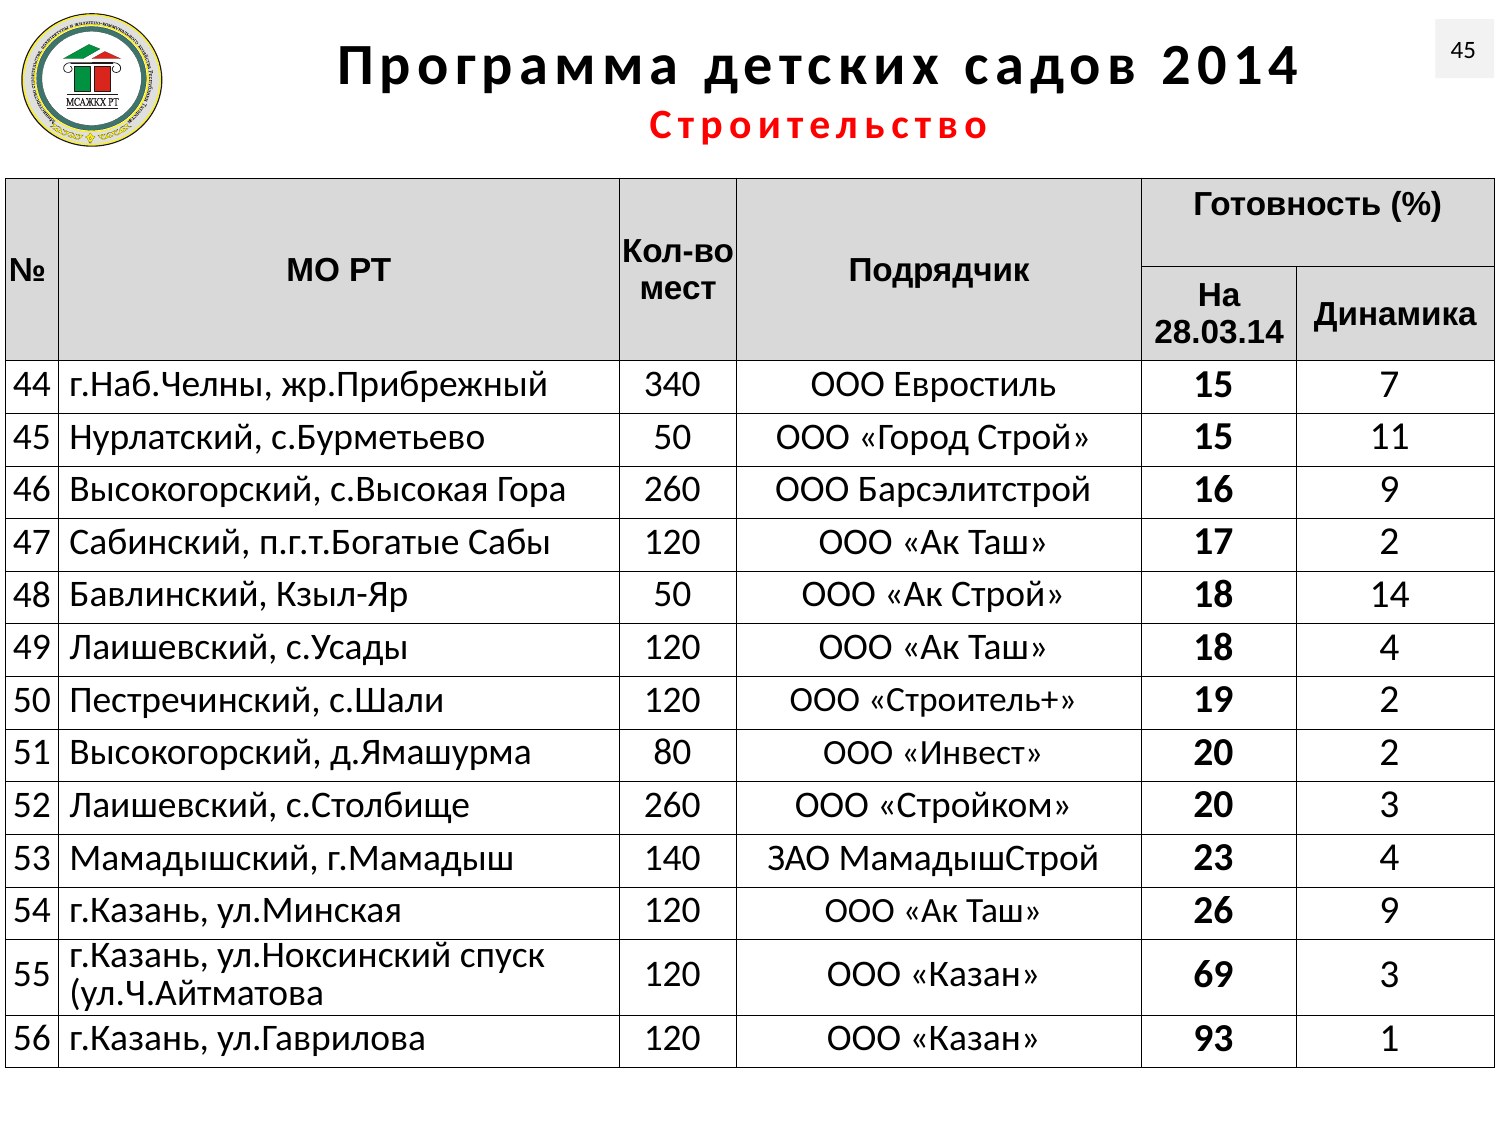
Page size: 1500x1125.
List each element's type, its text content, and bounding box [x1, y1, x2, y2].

table_cell 19 [1142, 677, 1296, 729]
table_cell г.Казань, ул.Ноксинский спуск (ул.Ч.Айтматова [59, 940, 619, 1015]
table_cell 2 [1297, 677, 1494, 729]
table_cell 50 [6, 677, 58, 729]
table_cell На 28.03.14 [1142, 267, 1296, 360]
table_cell 2 [1297, 519, 1494, 571]
table_cell 93 [1142, 1016, 1296, 1067]
table_cell 20 [1142, 782, 1296, 834]
table_cell 45 [6, 414, 58, 466]
table_header Готовность (%) [1142, 179, 1494, 266]
table_cell ООО «Казан» [737, 940, 1141, 1015]
table_cell 120 [620, 1016, 736, 1067]
table_cell 51 [6, 730, 58, 781]
table_cell 54 [6, 888, 58, 939]
table_cell 80 [620, 730, 736, 781]
table_cell 18 [1142, 572, 1296, 623]
table_cell 55 [6, 940, 58, 1015]
table_cell 26 [1142, 888, 1296, 939]
table_cell 120 [620, 888, 736, 939]
table_header Подрядчик [737, 179, 1141, 360]
table_cell 15 [1142, 414, 1296, 466]
table_cell 50 [620, 414, 736, 466]
table_cell 49 [6, 624, 58, 676]
table_cell ООО «Ак Таш» [737, 624, 1141, 676]
table_cell 17 [1142, 519, 1296, 571]
table_cell ООО «Казан» [737, 1016, 1141, 1067]
table_cell 46 [6, 467, 58, 518]
table_cell ЗАО МамадышСтрой [737, 835, 1141, 887]
table_cell Бавлинский, Кзыл-Яр [59, 572, 619, 623]
table_cell Сабинский, п.г.т.Богатые Сабы [59, 519, 619, 571]
table_cell 15 [1142, 361, 1296, 413]
table_cell Высокогорский, с.Высокая Гора [59, 467, 619, 518]
table_cell 120 [620, 519, 736, 571]
table_cell 52 [6, 782, 58, 834]
table_cell Пестречинский, с.Шали [59, 677, 619, 729]
table_cell ООО «Ак Таш» [737, 519, 1141, 571]
table_cell 4 [1297, 835, 1494, 887]
table_cell Нурлатский, с.Бурметьево [59, 414, 619, 466]
table_cell г.Казань, ул.Гаврилова [59, 1016, 619, 1067]
table_cell Лаишевский, с.Столбище [59, 782, 619, 834]
table_cell 23 [1142, 835, 1296, 887]
table_cell 120 [620, 624, 736, 676]
table_cell 18 [1142, 624, 1296, 676]
table_cell Лаишевский, с.Усады [59, 624, 619, 676]
table_cell 260 [620, 467, 736, 518]
table_cell 9 [1297, 888, 1494, 939]
table_cell 69 [1142, 940, 1296, 1015]
table_cell 50 [620, 572, 736, 623]
table_cell 53 [6, 835, 58, 887]
table_cell 1 [1297, 1016, 1494, 1067]
picture [20, 12, 163, 148]
table_cell ООО «Город Строй» [737, 414, 1141, 466]
table_cell г.Казань, ул.Минская [59, 888, 619, 939]
table_cell 11 [1297, 414, 1494, 466]
text_box 45 [1435, 19, 1495, 79]
table_cell ООО «Стройком» [737, 782, 1141, 834]
table_cell Динамика [1297, 267, 1494, 360]
table_cell 14 [1297, 572, 1494, 623]
table_cell 3 [1297, 940, 1494, 1015]
table_cell 47 [6, 519, 58, 571]
table_cell 7 [1297, 361, 1494, 413]
table_cell ООО «Ак Строй» [737, 572, 1141, 623]
table_cell 48 [6, 572, 58, 623]
text_box Программа детских садов 2014 Строительство [167, 19, 1474, 126]
table_cell ООО Барсэлитстрой [737, 467, 1141, 518]
table_cell ООО «Инвест» [737, 730, 1141, 781]
table_cell 120 [620, 940, 736, 1015]
table_cell ООО Евростиль [737, 361, 1141, 413]
table_cell 120 [620, 677, 736, 729]
table_cell ООО «Строитель+» [737, 677, 1141, 729]
table_cell ООО «Ак Таш» [737, 888, 1141, 939]
table_cell 2 [1297, 730, 1494, 781]
table_cell 20 [1142, 730, 1296, 781]
table_cell 3 [1297, 782, 1494, 834]
table_cell 260 [620, 782, 736, 834]
table_cell г.Наб.Челны, жр.Прибрежный [59, 361, 619, 413]
table_header № [6, 179, 58, 360]
table_cell Мамадышский, г.Мамадыш [59, 835, 619, 887]
table_cell 4 [1297, 624, 1494, 676]
table_cell 44 [6, 361, 58, 413]
table_cell Высокогорский, д.Ямашурма [59, 730, 619, 781]
table_header МО РТ [59, 179, 619, 360]
table_cell 56 [6, 1016, 58, 1067]
table_cell 340 [620, 361, 736, 413]
table_cell 9 [1297, 467, 1494, 518]
table_cell 140 [620, 835, 736, 887]
table_cell 16 [1142, 467, 1296, 518]
table_header Кол-во мест [620, 179, 736, 360]
